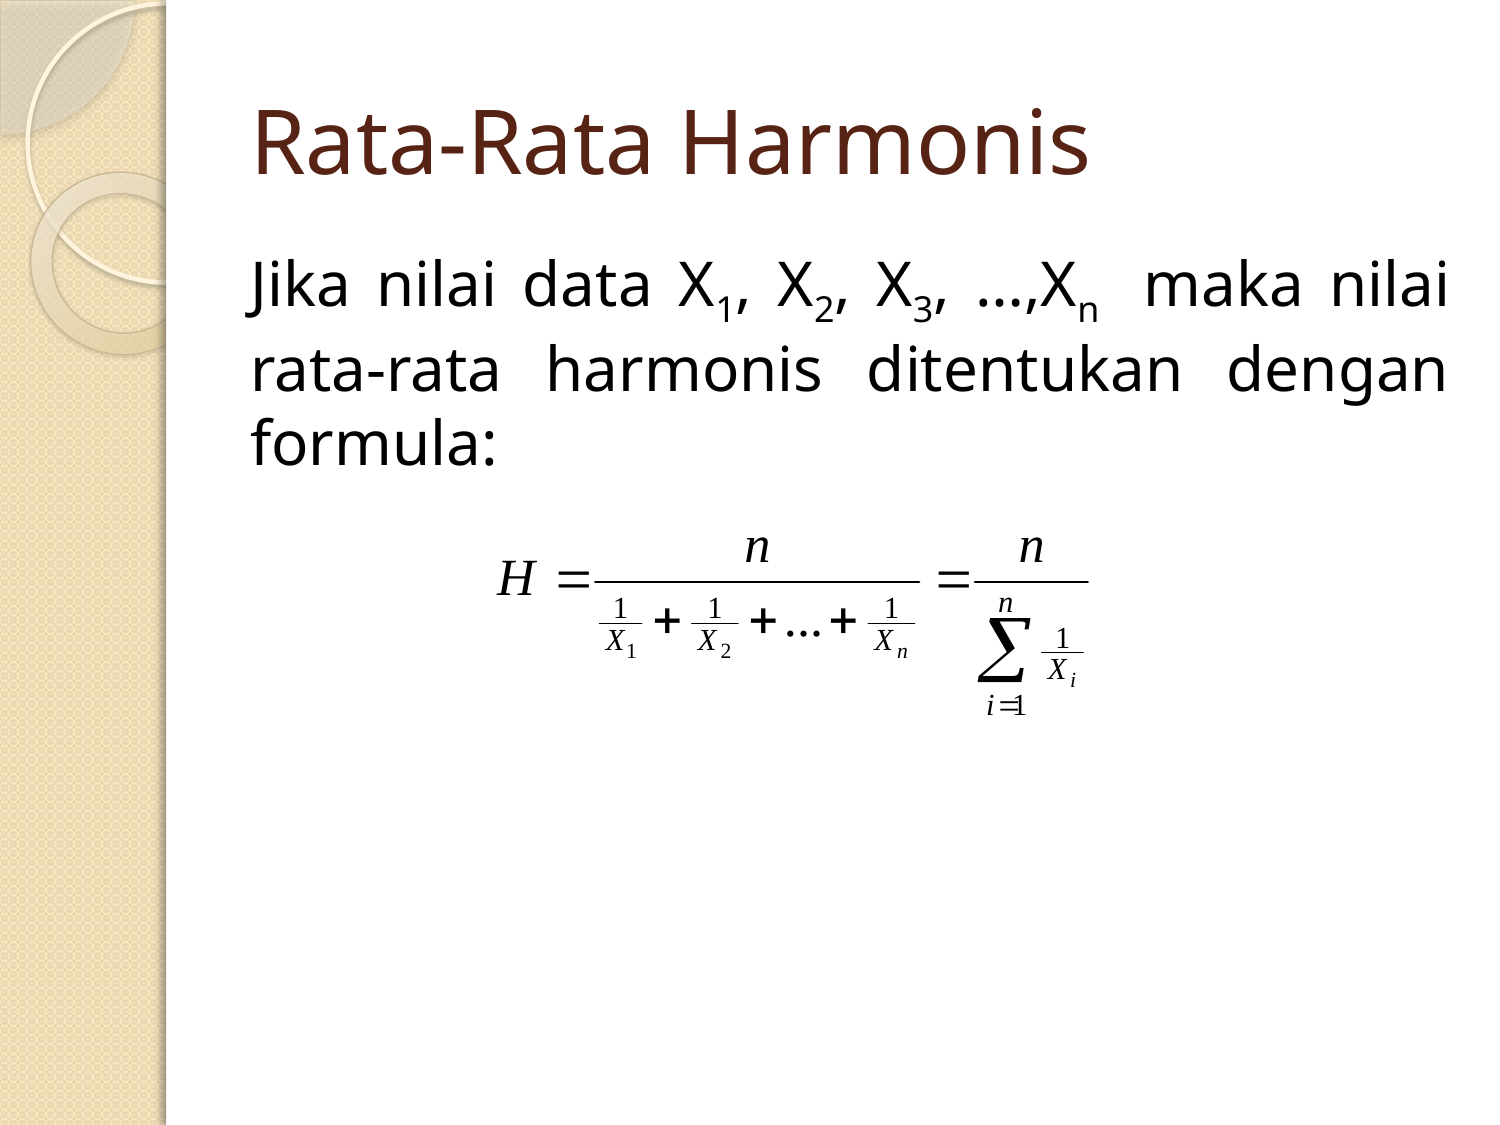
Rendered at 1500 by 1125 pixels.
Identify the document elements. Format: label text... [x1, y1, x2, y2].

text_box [487, 512, 1098, 727]
title Rata-Rata Harmonis [235, 45, 1466, 233]
list Jika nilai data X1, X2, X3, …,Xn maka nilai rata-rata harmonis ditentukan dengan formula: [235, 237, 1466, 488]
